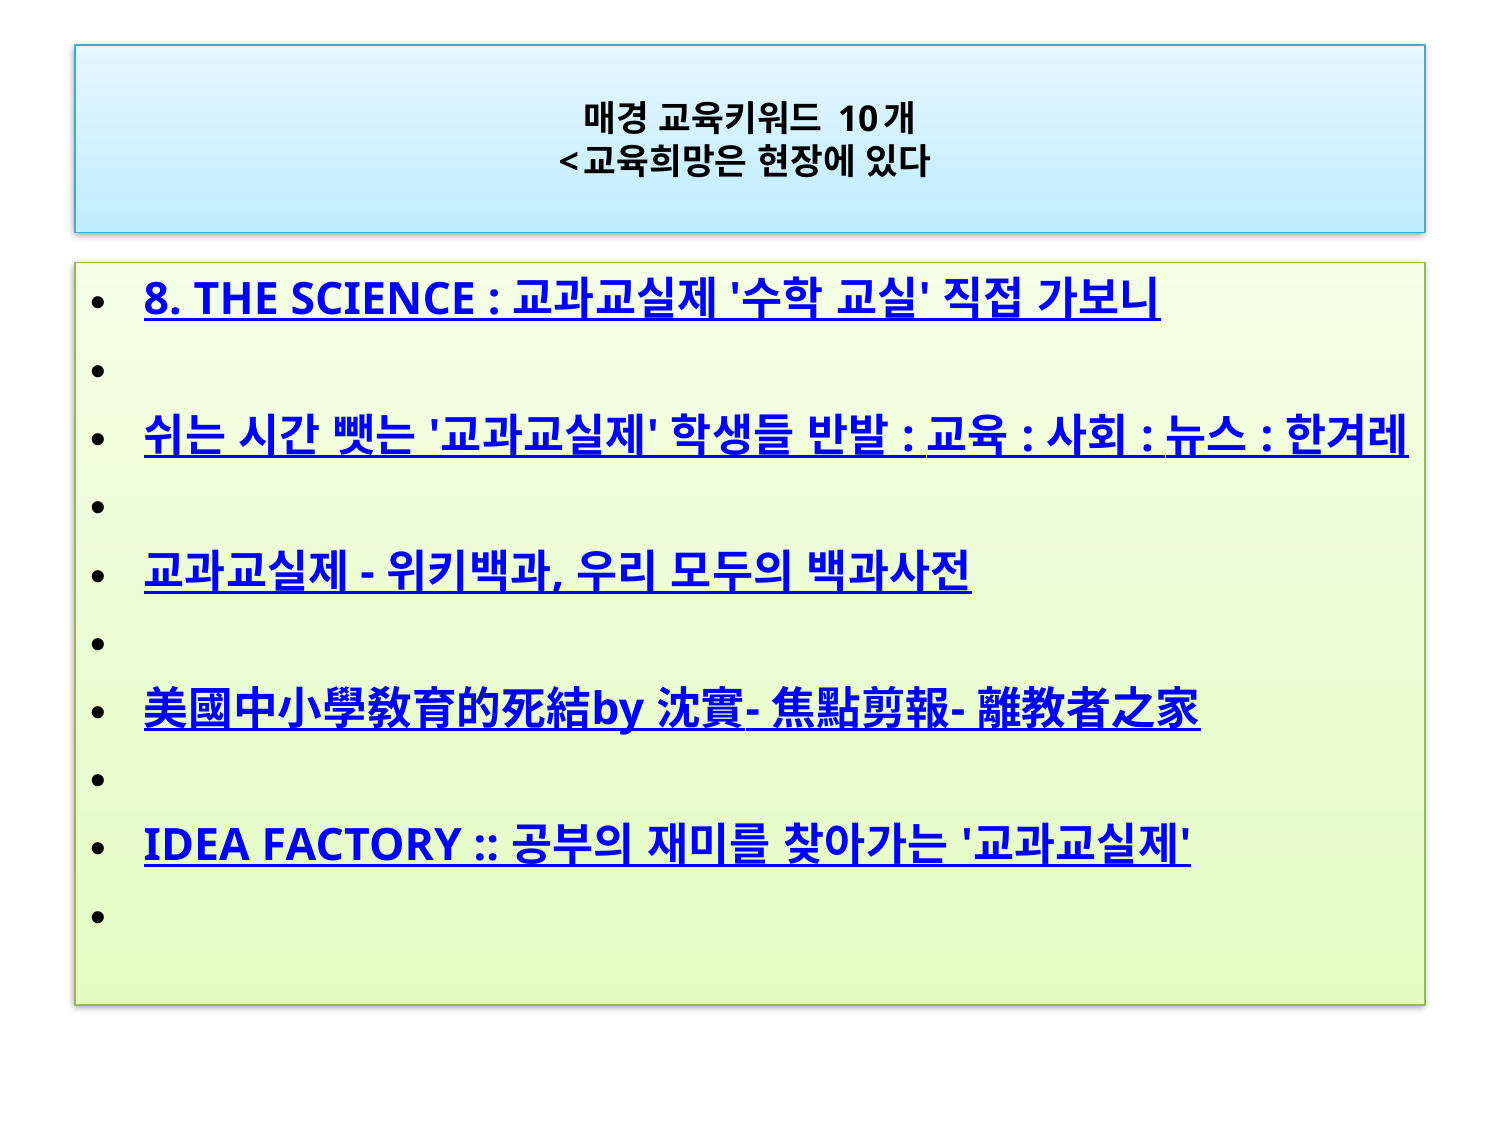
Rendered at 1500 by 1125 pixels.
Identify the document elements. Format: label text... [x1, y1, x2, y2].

title 매경 교육키워드 10개 <교육희망은 현장에 있다 [74, 44, 1426, 233]
list 8. THE SCIENCE : 교과교실제 '수학 교실' 직접 가보니 쉬는 시간 뺏는 '교과교실제' 학생들 반발 : 교육 : 사회 : 뉴스 : 한겨레 교과교실제 - 위키백과, 우리 모두의 백과사전 美國中小學敎育的死結by 沈實- 焦點剪報- 離教者之家 IDEA FACTORY :: 공부의 재미를 찾아가는 '교과교실제' [74, 262, 1426, 1006]
